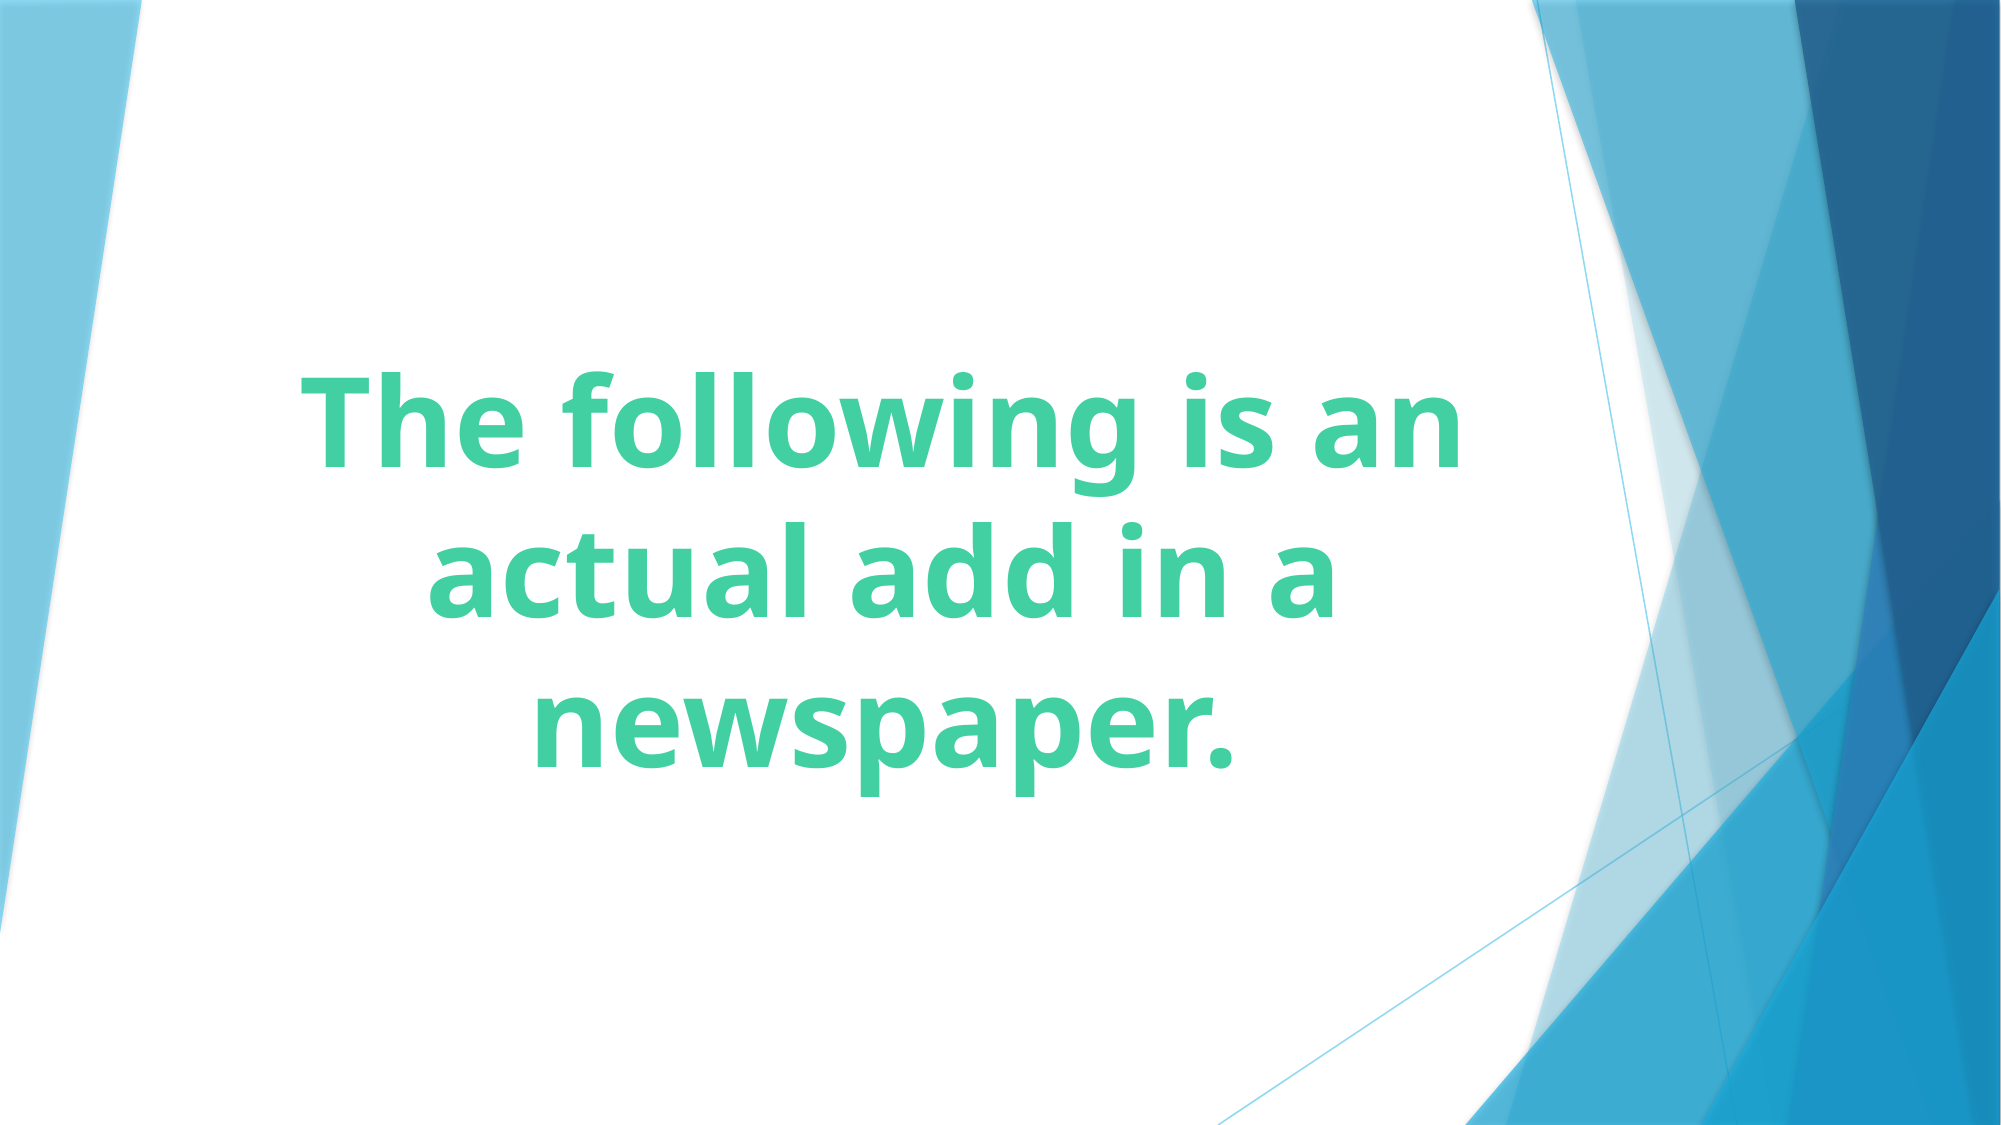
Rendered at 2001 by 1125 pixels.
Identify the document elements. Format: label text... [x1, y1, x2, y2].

title The following is an actual add in a newspaper. [247, 529, 1522, 800]
